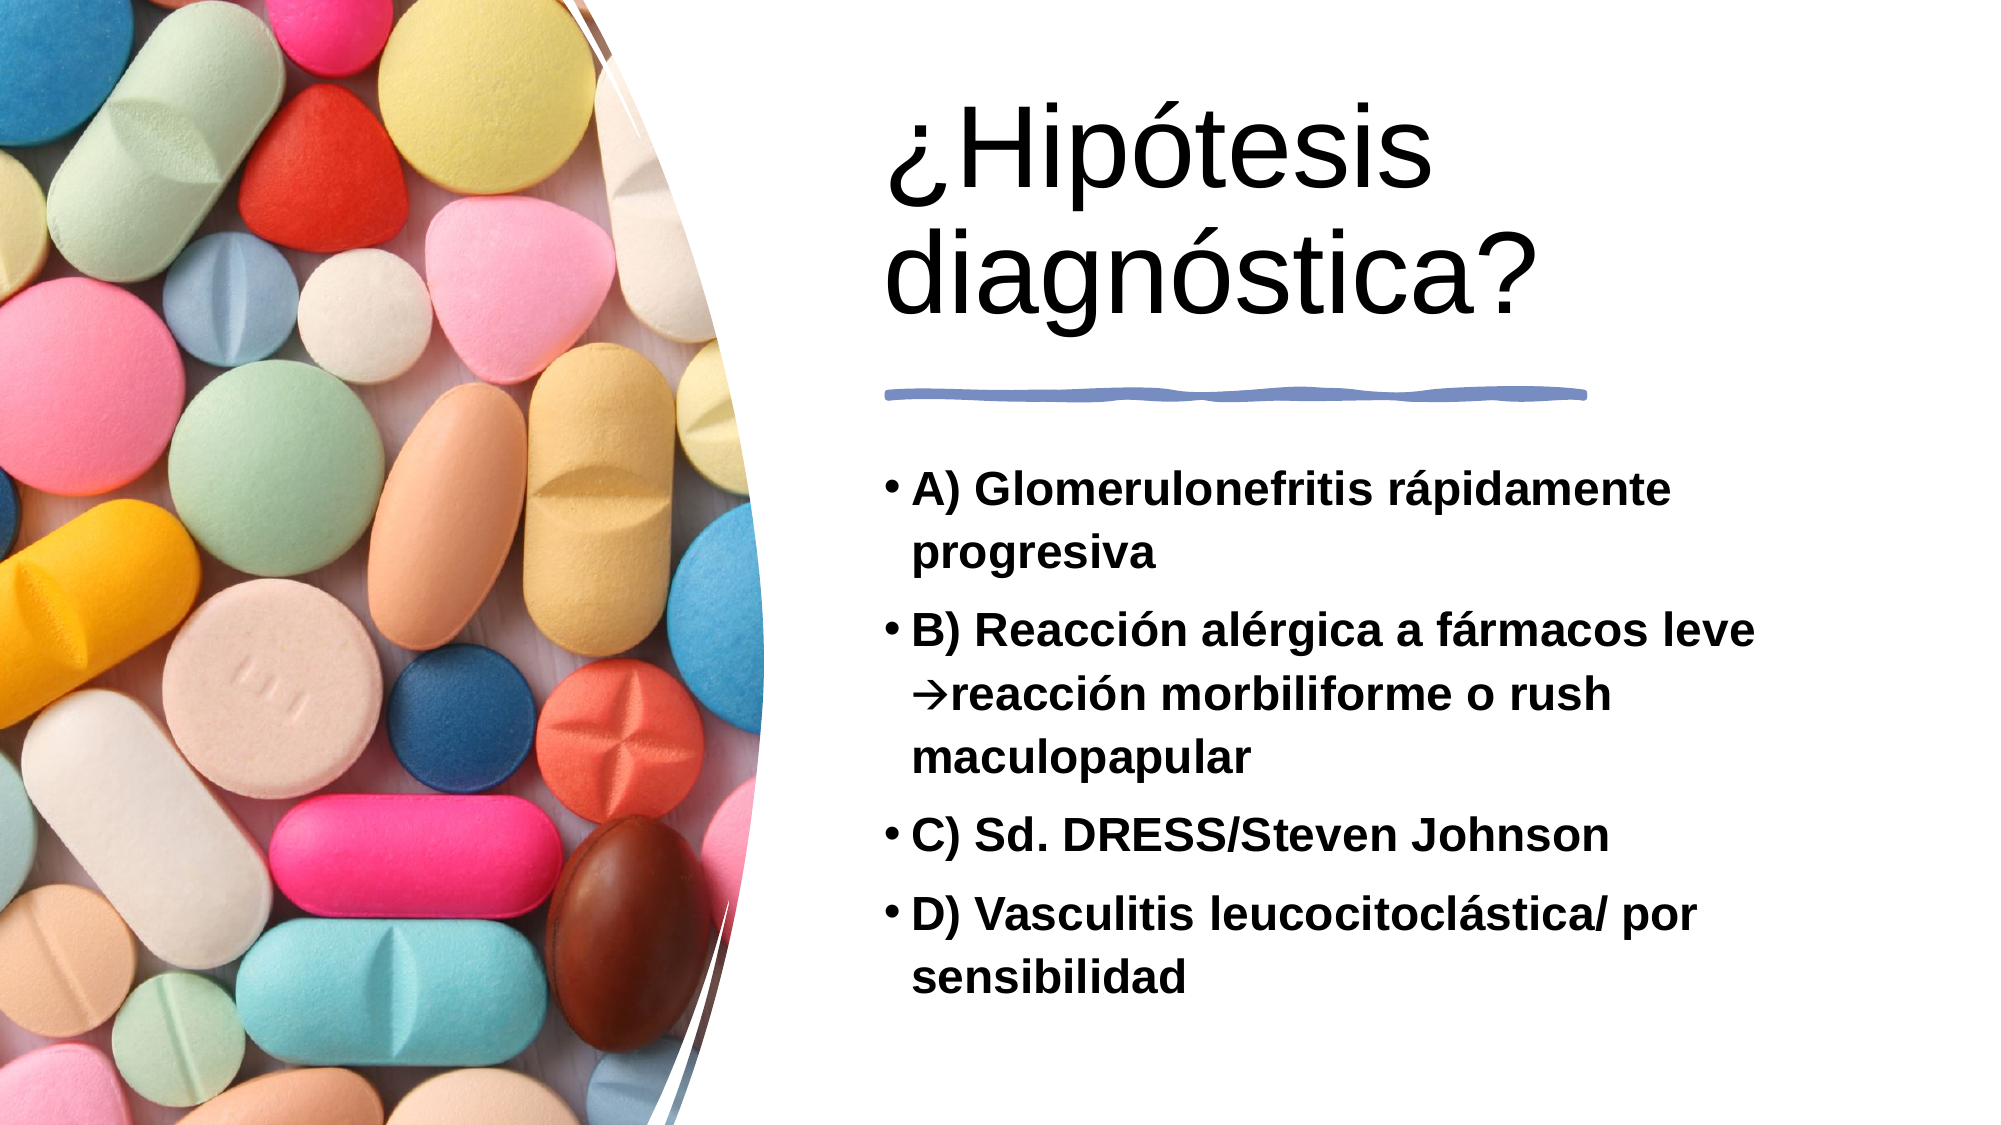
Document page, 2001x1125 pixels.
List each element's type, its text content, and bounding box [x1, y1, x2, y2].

text_box [887, 389, 1585, 400]
picture [0, 0, 765, 1125]
text_box [765, 0, 2000, 1125]
title ¿Hipótesis diagnóstica? [869, 53, 1895, 347]
list A) Glomerulonefritis rápidamente progresiva B) Reacción alérgica a fármacos leve 🡪reacción morbiliforme o rush maculopapular C) Sd. DRESS/Steven Johnson D) Vasculitis leucocitoclástica/ por sensibilidad [869, 443, 1895, 1016]
